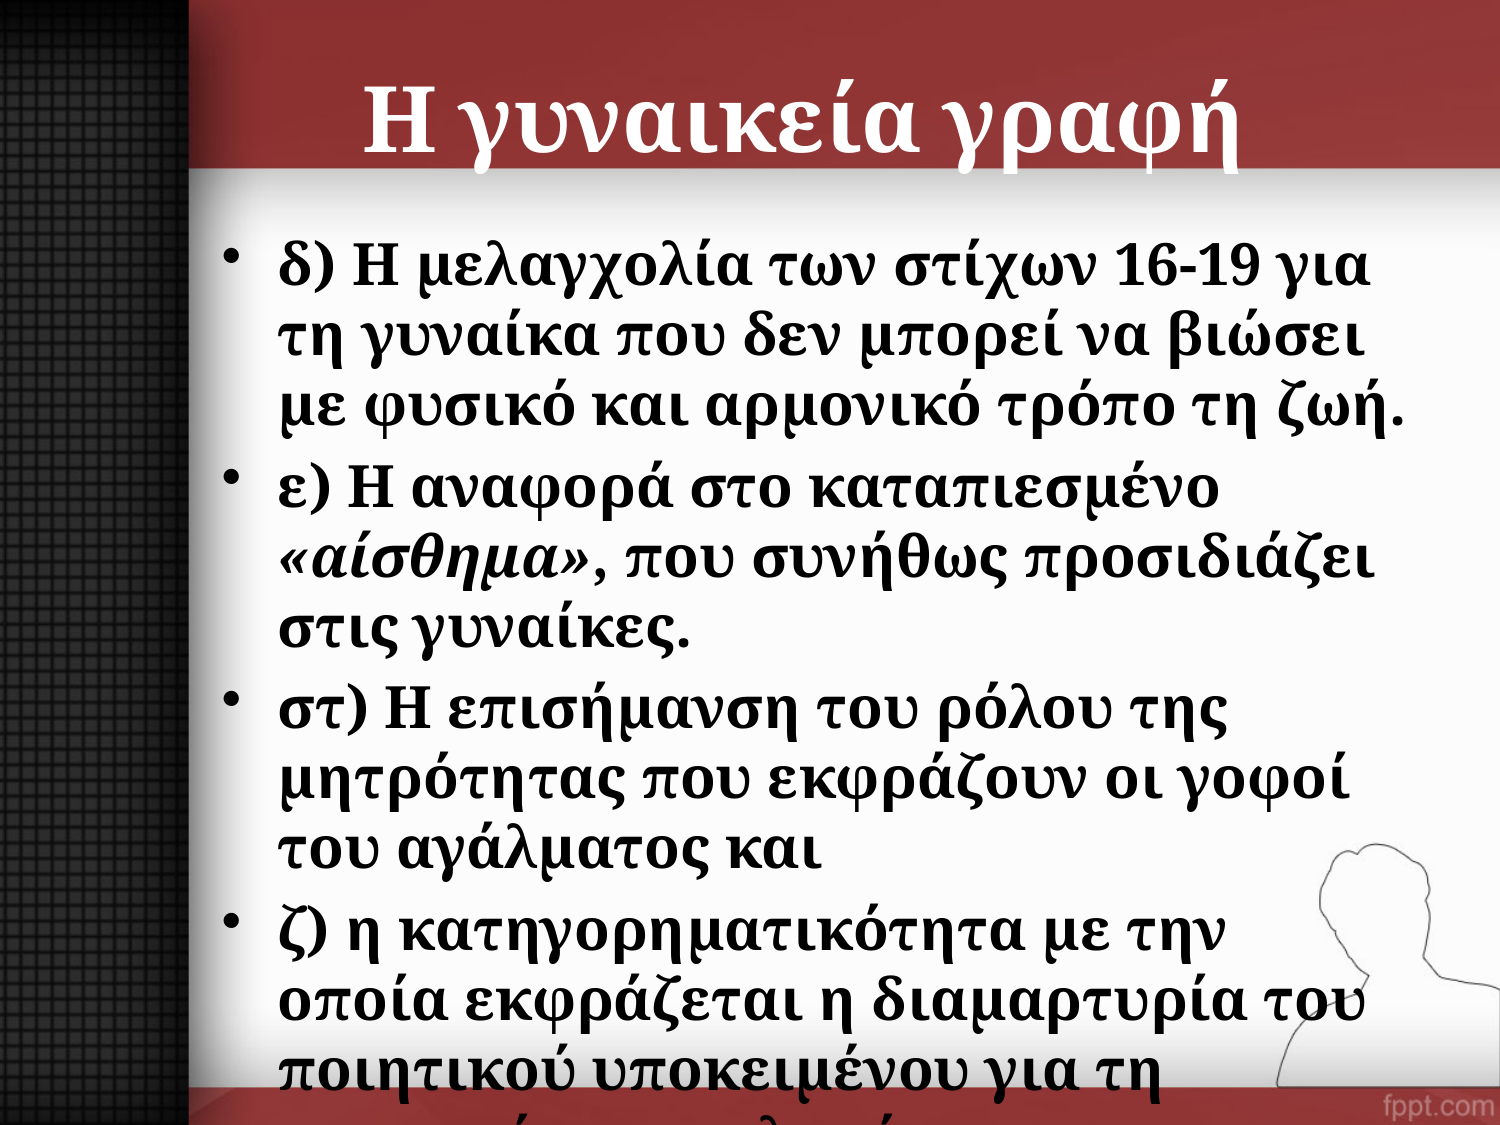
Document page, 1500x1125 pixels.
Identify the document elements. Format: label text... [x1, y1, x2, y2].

list δ) Η μελαγχολία των στίχων 16-19 για τη γυναίκα που δεν μπορεί να βιώσει με φυσικό και αρμονικό τρόπο τη ζωή. ε) Η αναφορά στο καταπιεσμένο «αίσθημα», που συνήθως προσιδιάζει στις γυναίκες. στ) Η επισήμανση του ρόλου της μητρότητας που εκφράζουν οι γοφοί του αγάλματος και ζ) η κατηγορηματικότητα με την οποία εκφράζεται η διαμαρτυρία του ποιητικού υποκειμένου για τη γυναικεία αιχμαλωσία. [206, 219, 1426, 1071]
picture [0, 0, 1500, 1125]
title Η γυναικεία γραφή [182, 0, 1426, 233]
